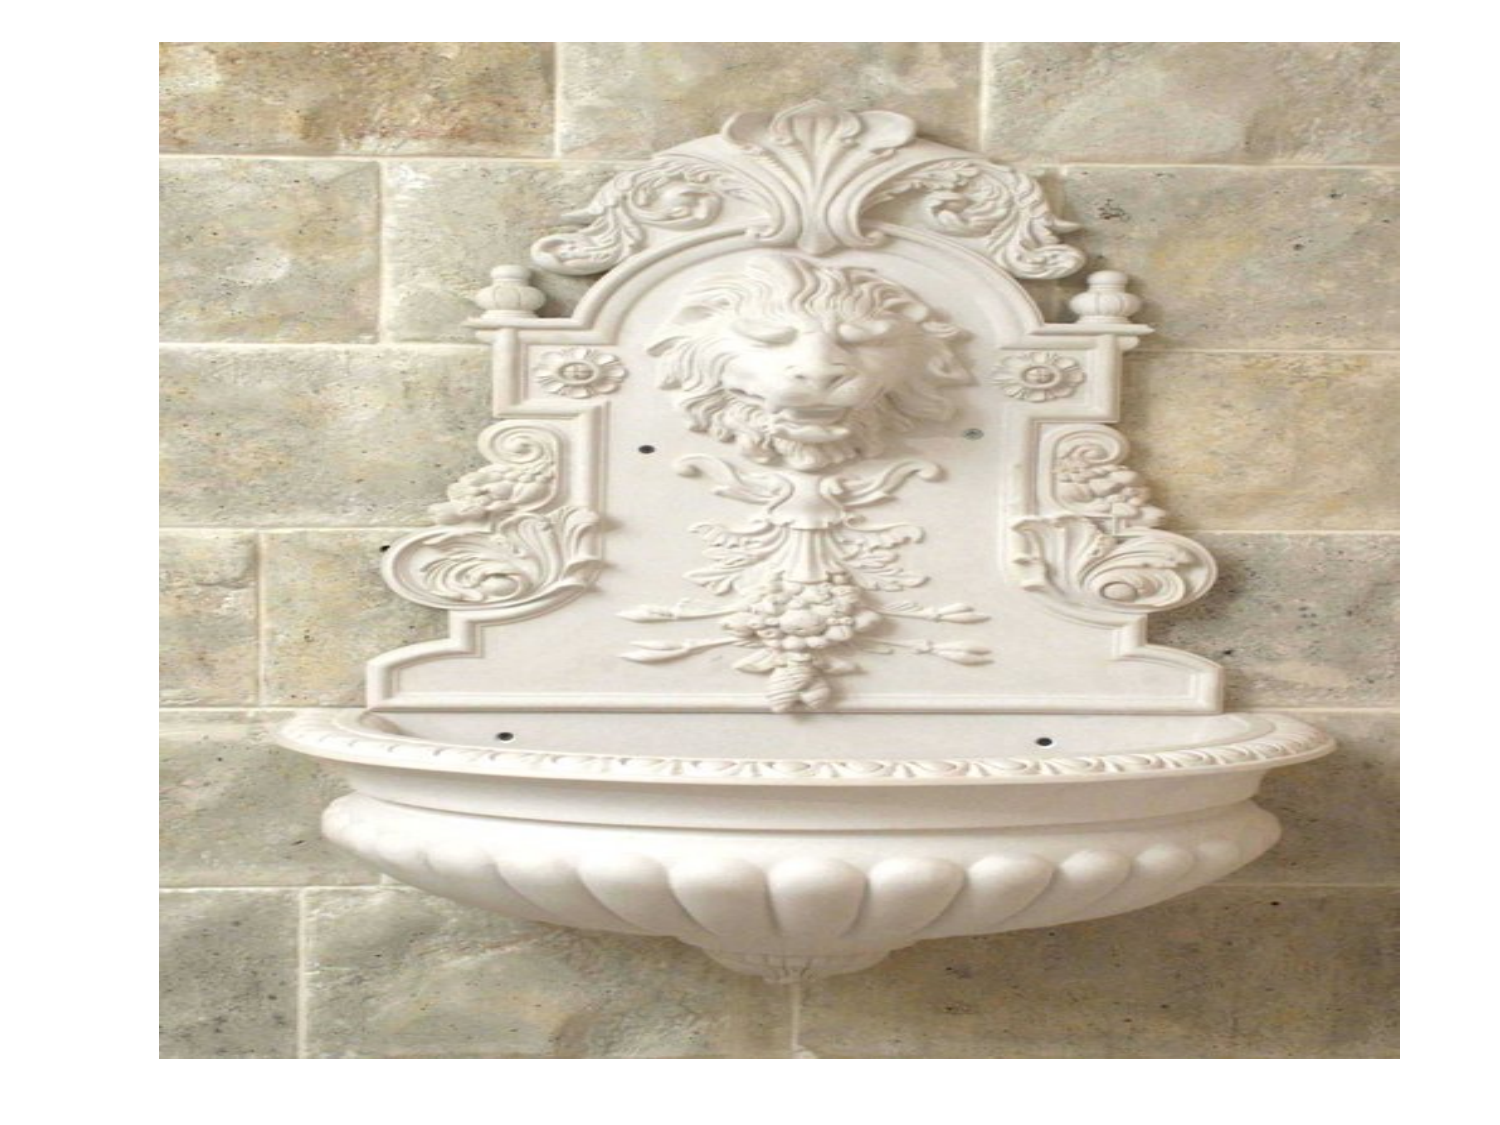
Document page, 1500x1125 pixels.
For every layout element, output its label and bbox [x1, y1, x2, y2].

picture [159, 42, 1400, 1059]
